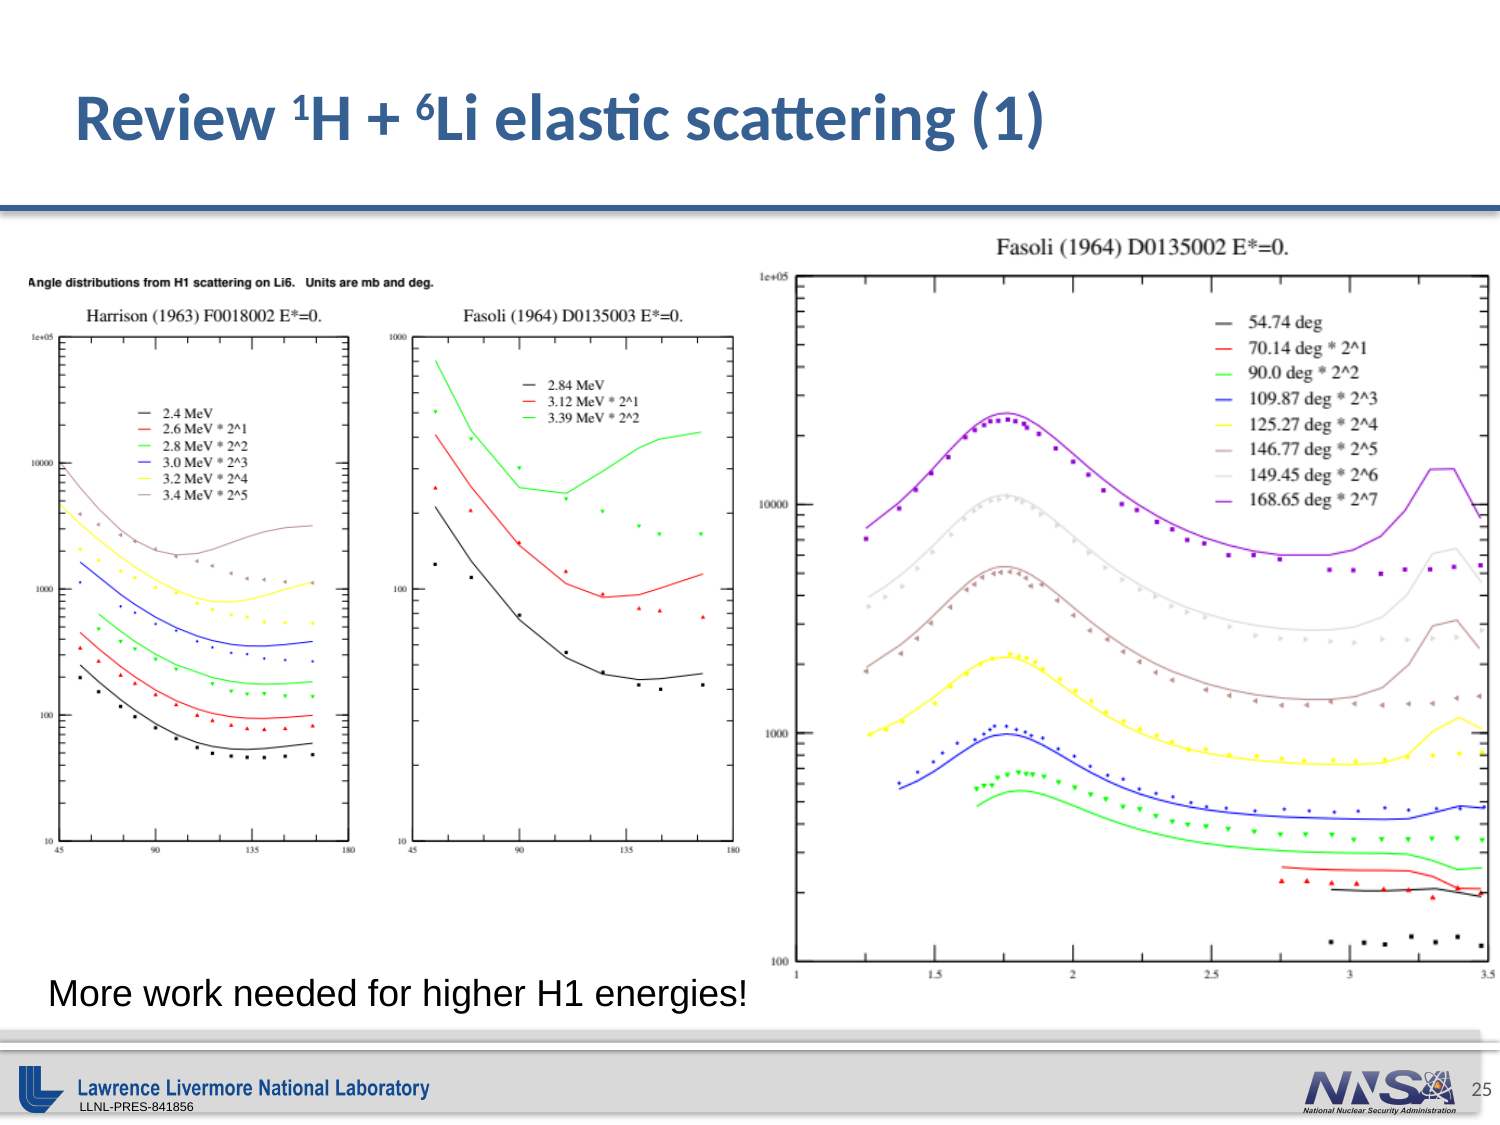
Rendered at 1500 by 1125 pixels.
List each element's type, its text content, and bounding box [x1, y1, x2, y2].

text_box More work needed for higher H1 energies! [33, 961, 764, 1021]
picture [1296, 1057, 1463, 1122]
picture [28, 236, 1496, 992]
title Review 1H + 6Li elastic scattering (1) [75, 36, 1425, 202]
picture [19, 1066, 468, 1113]
